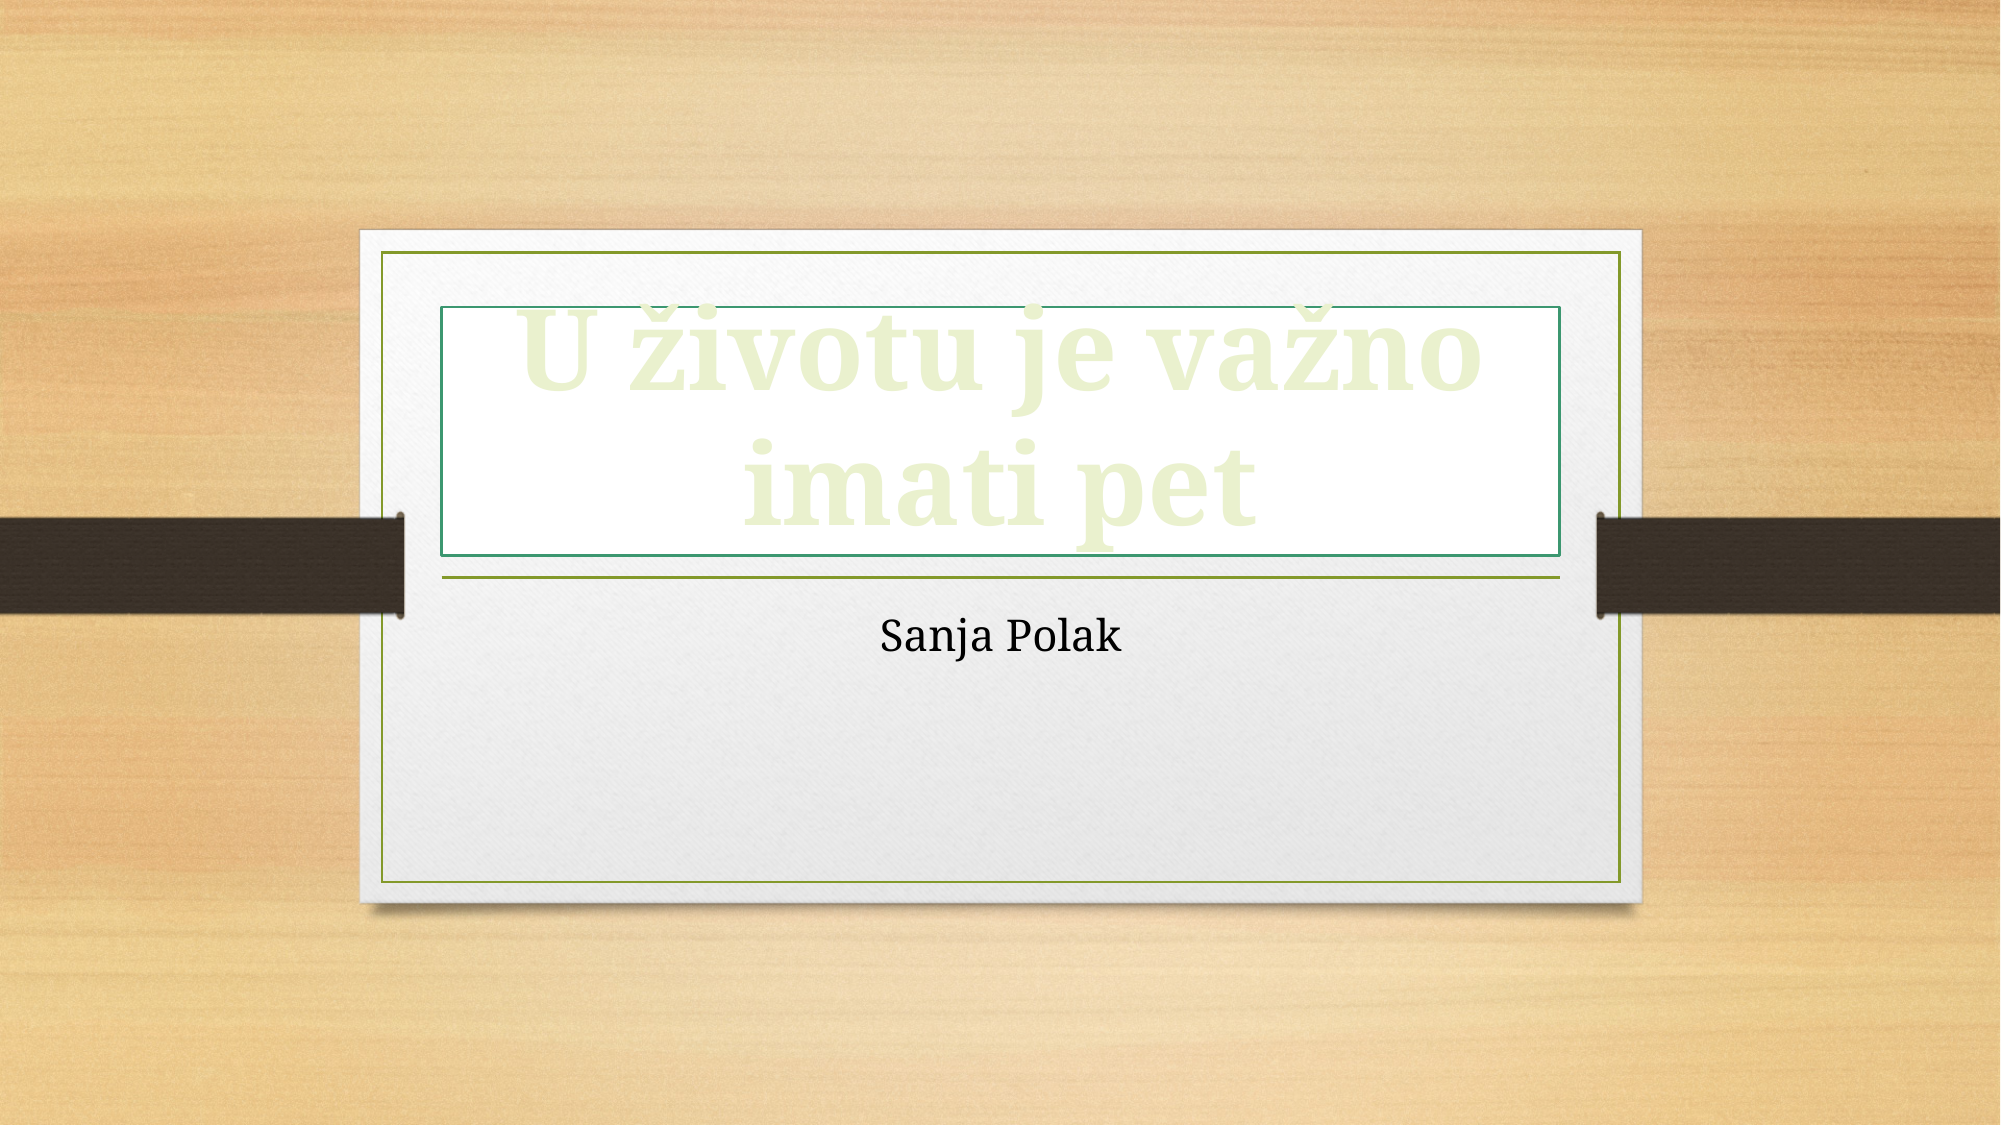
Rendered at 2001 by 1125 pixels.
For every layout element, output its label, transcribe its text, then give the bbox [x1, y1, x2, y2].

subtitle Sanja Polak [441, 600, 1560, 817]
picture [0, 0, 2001, 1125]
title U životu je važno imati pet [440, 306, 1561, 557]
